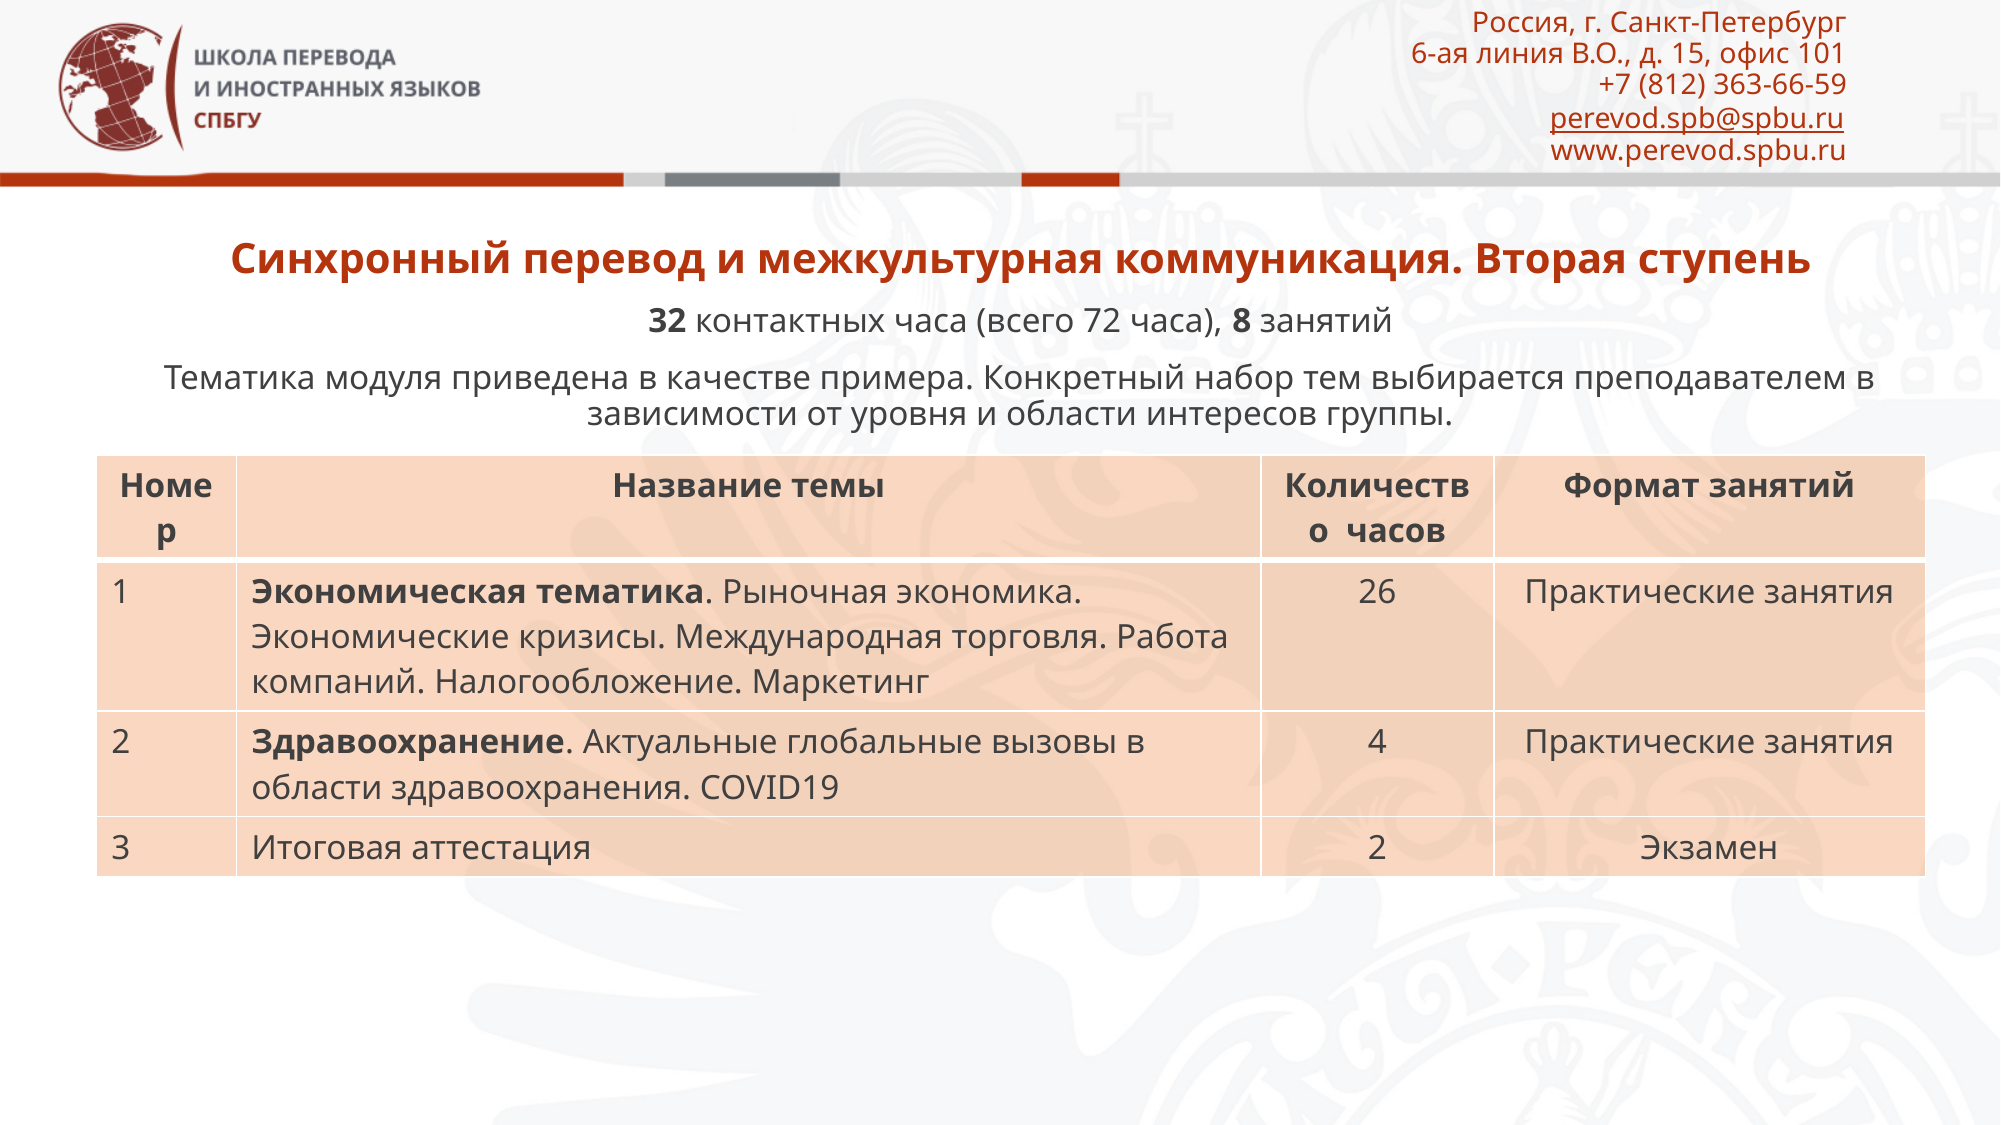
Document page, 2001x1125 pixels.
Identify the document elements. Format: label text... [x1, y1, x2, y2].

table_cell Практические занятия [1495, 563, 1925, 710]
table_cell 2 [97, 712, 236, 816]
table_cell 26 [1262, 563, 1493, 710]
table_cell 3 [97, 817, 236, 876]
table_cell Экзамен [1495, 817, 1925, 876]
title Россия, г. Санкт-Петербург 6-ая линия В.О., д. 15, офис 101 +7 (812) 363-66-59 perevod.spb@spbu.ru www.perevod.spbu.ru [664, 0, 1863, 175]
table_cell Здравоохранение. Актуальные глобальные вызовы в области здравоохранения. COVID19 [237, 712, 1260, 816]
table_cell 4 [1262, 712, 1493, 816]
table_header Формат занятий [1495, 456, 1925, 557]
picture [0, 0, 2001, 1125]
table_cell 2 [1262, 817, 1493, 876]
table_header Номер [97, 456, 236, 557]
list Синхронный перевод и межкультурная коммуникация. Вторая ступень 32 контактных часа (всего 72 часа), 8 занятий Тематика модуля приведена в качестве примера. Конкретный набор тем выбирается преподавателем в зависимости от уровня и области интересов группы. [137, 230, 1905, 444]
table_cell Экономическая тематика. Рыночная экономика. Экономические кризисы. Международная торговля. Работа компаний. Налогообложение. Маркетинг [237, 563, 1260, 710]
table_header Название темы [237, 456, 1260, 557]
table_cell Практические занятия [1495, 712, 1925, 816]
table_cell Итоговая аттестация [237, 817, 1260, 876]
table_cell 1 [97, 563, 236, 710]
table_header Количество часов [1262, 456, 1493, 557]
